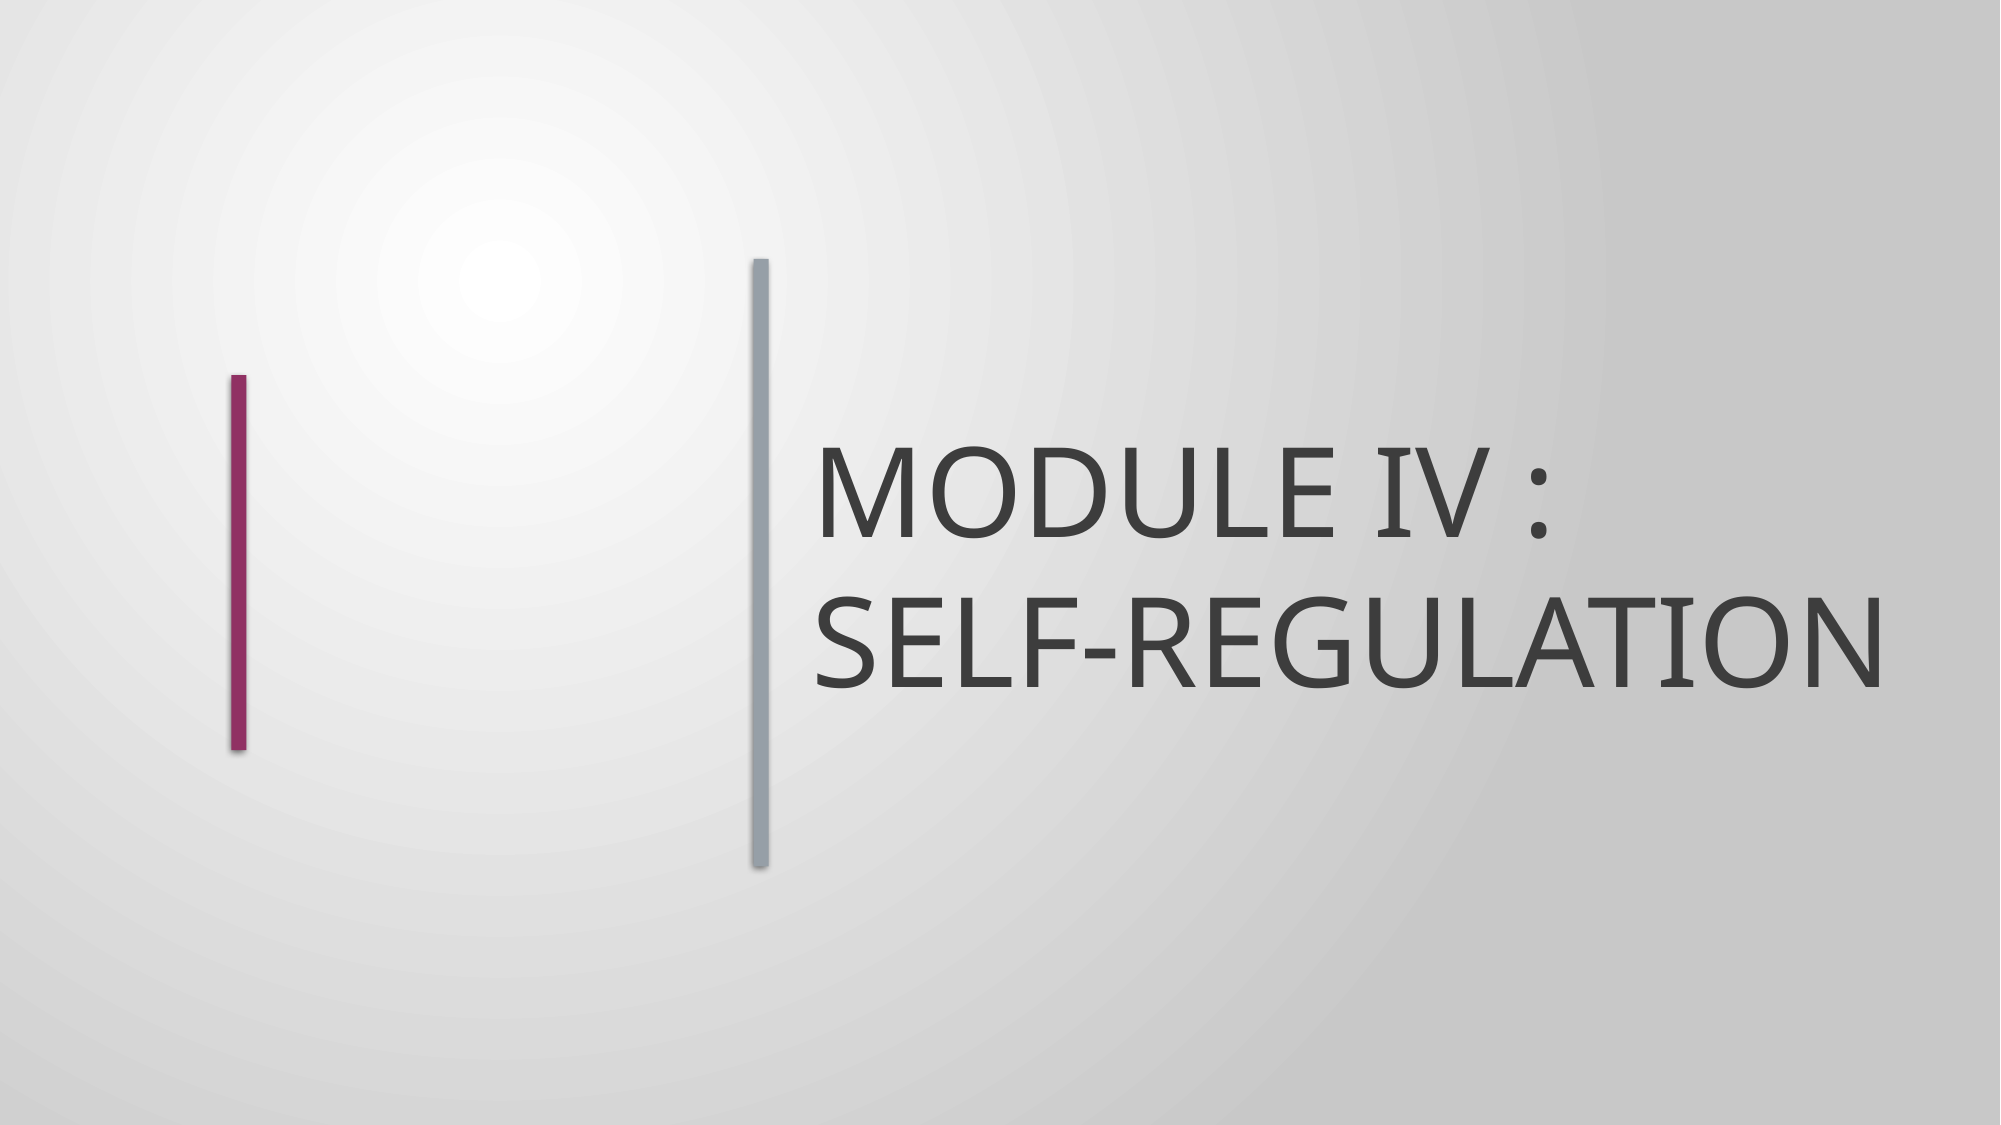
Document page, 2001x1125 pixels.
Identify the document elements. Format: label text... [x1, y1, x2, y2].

text_box [0, 0, 2000, 1125]
text_box [230, 374, 247, 751]
title Module iV : SELF-REGULATION [796, 258, 1957, 867]
text_box [753, 258, 770, 867]
